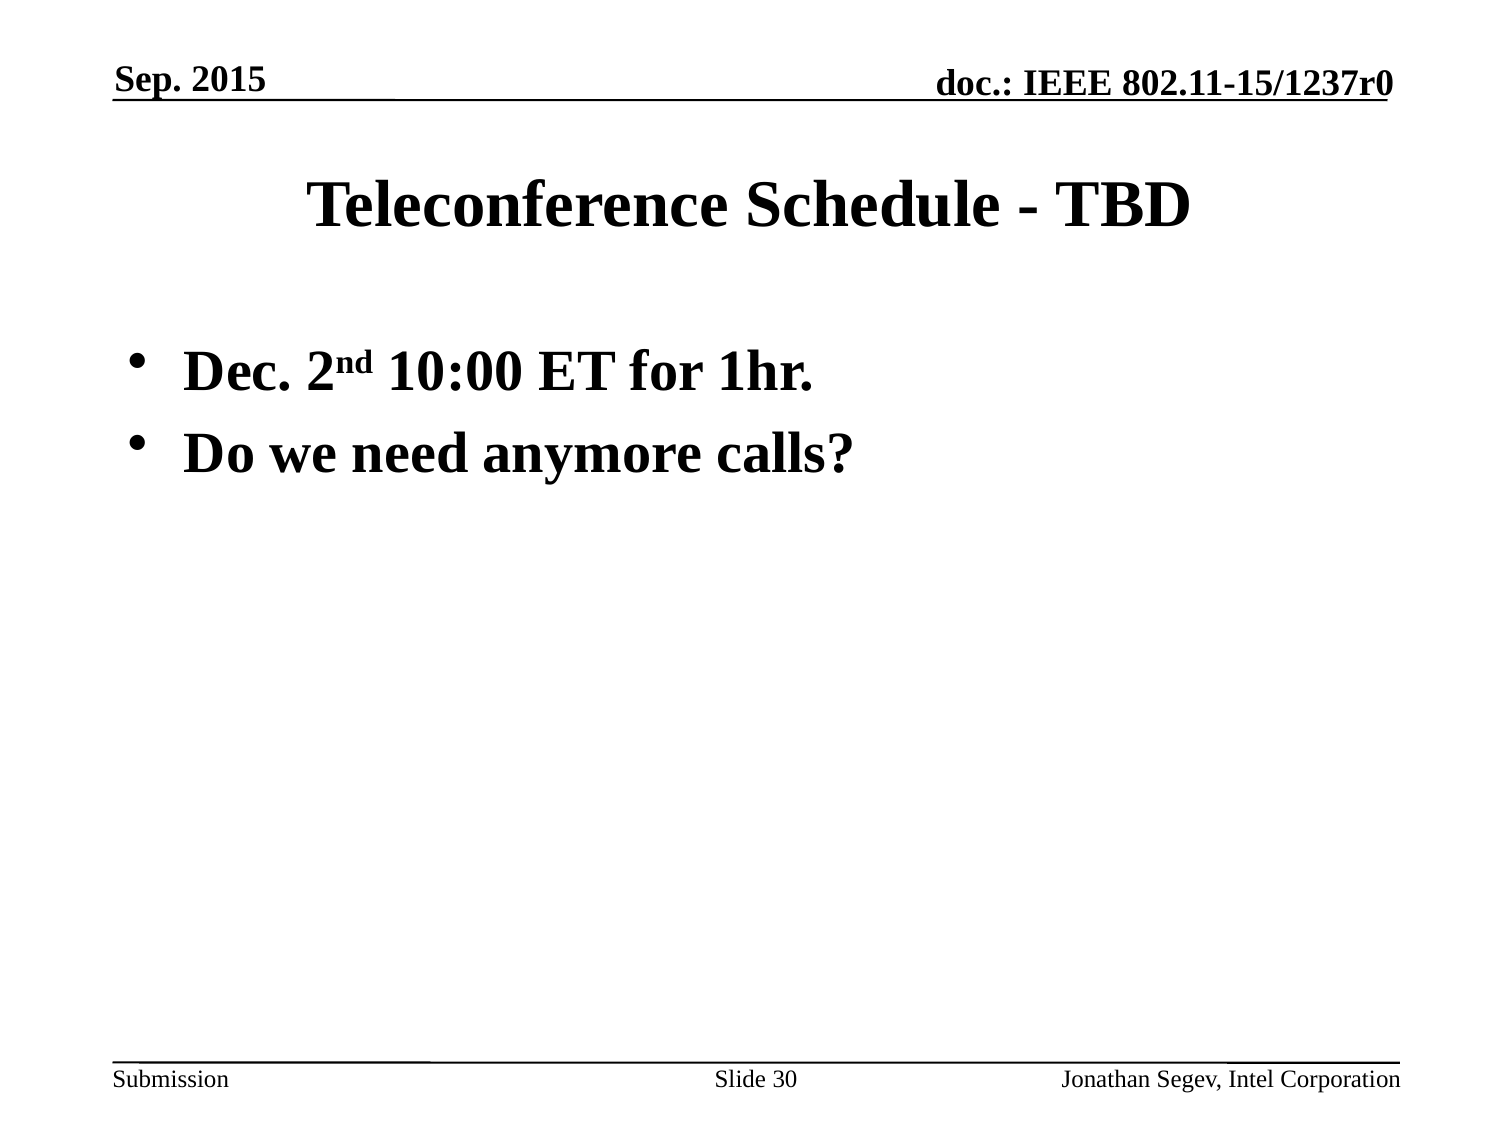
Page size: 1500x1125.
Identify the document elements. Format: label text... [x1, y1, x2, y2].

title Teleconference Schedule - TBD [112, 112, 1388, 288]
list Dec. 2nd 10:00 ET for 1hr. Do we need anymore calls? [112, 324, 1388, 1000]
footer Jonathan Segev, Intel Corporation [878, 1061, 1402, 1093]
slide_number Slide 30 [712, 1061, 800, 1123]
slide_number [114, 54, 423, 100]
